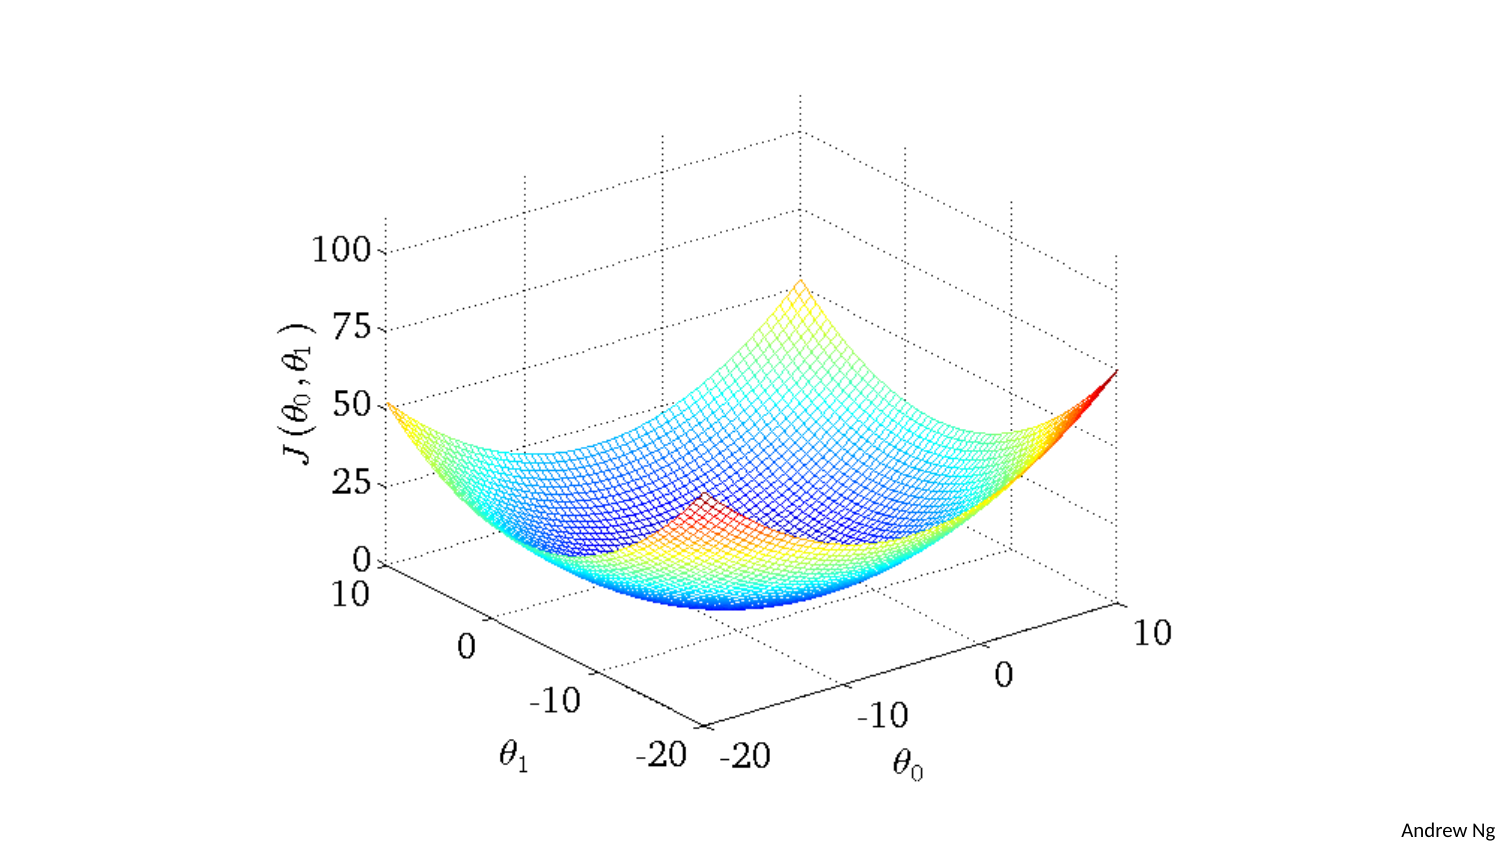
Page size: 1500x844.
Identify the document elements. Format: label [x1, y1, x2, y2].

picture [224, 34, 1213, 810]
